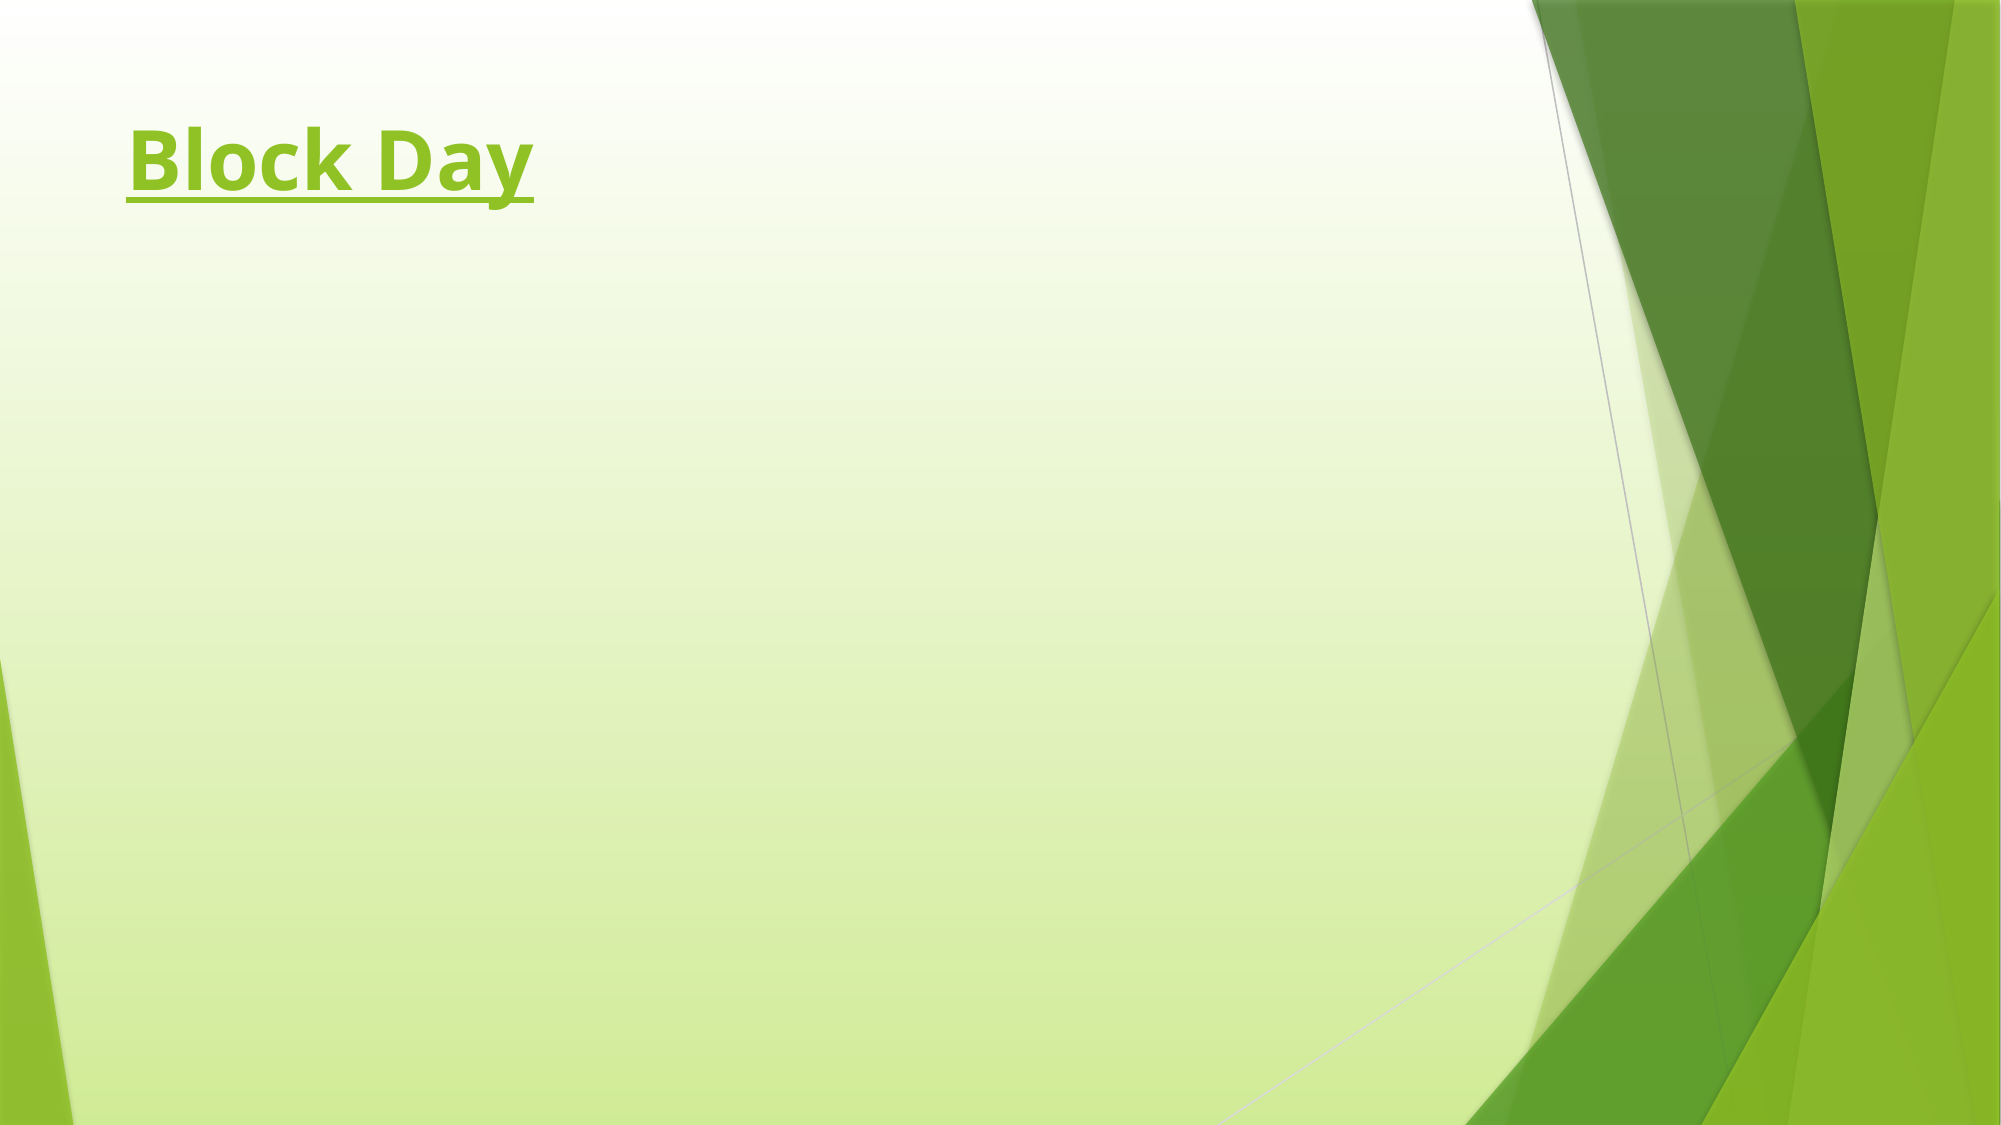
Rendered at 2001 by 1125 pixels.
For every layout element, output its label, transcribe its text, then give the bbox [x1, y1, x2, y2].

title Block Day [111, 99, 1522, 317]
